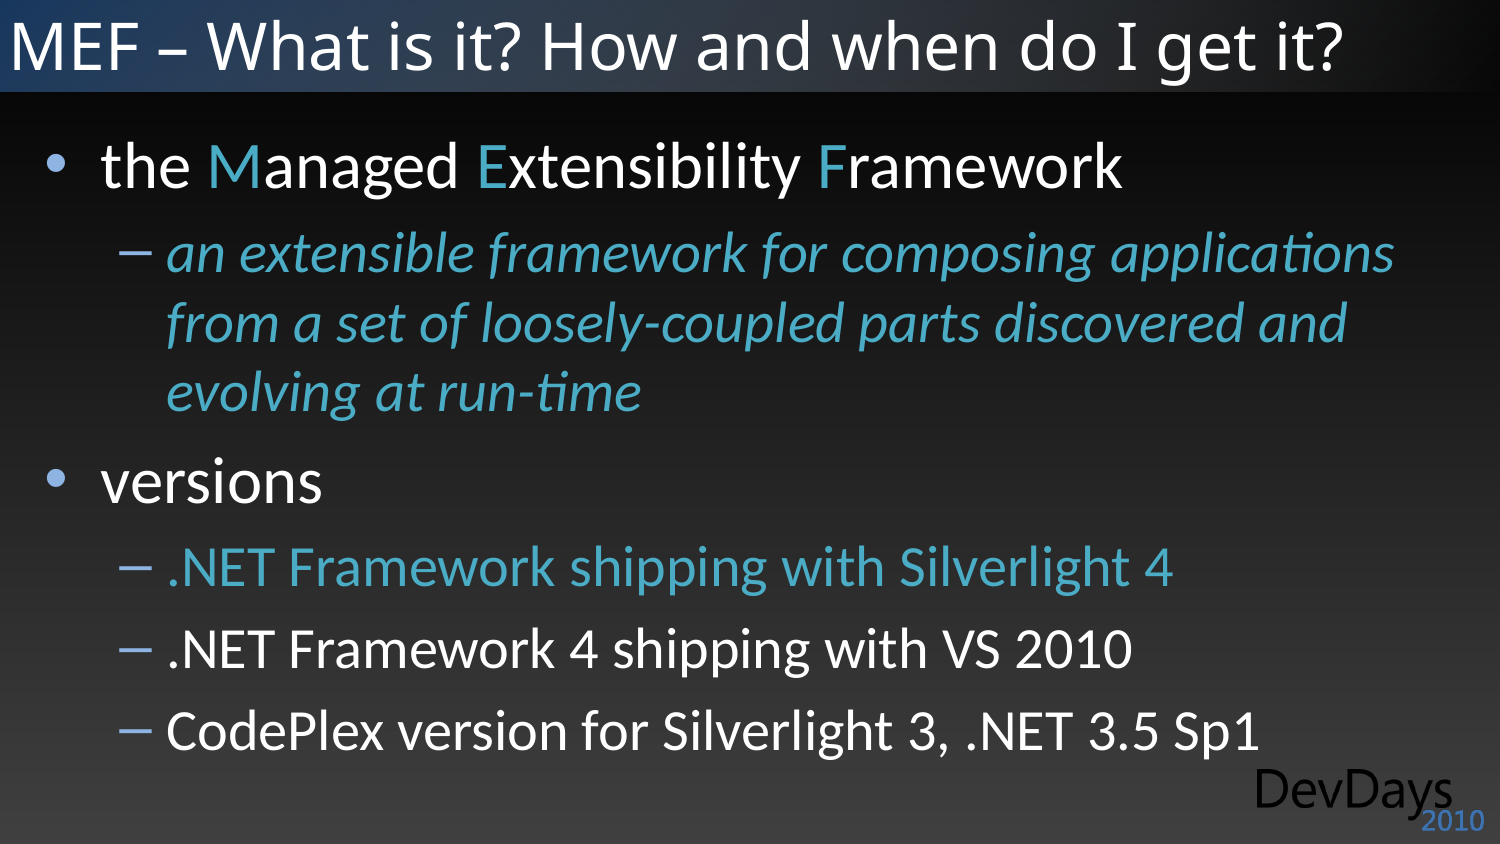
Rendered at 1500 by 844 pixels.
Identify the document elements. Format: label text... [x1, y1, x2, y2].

title MEF – What is it? How and when do I get it? [0, 0, 1500, 92]
list the Managed Extensibility Framework an extensible framework for composing applications from a set of loosely-coupled parts discovered and evolving at run-time versions .NET Framework shipping with Silverlight 4 .NET Framework 4 shipping with VS 2010 CodePlex version for Silverlight 3, .NET 3.5 Sp1 [29, 114, 1459, 812]
picture [1257, 769, 1484, 831]
